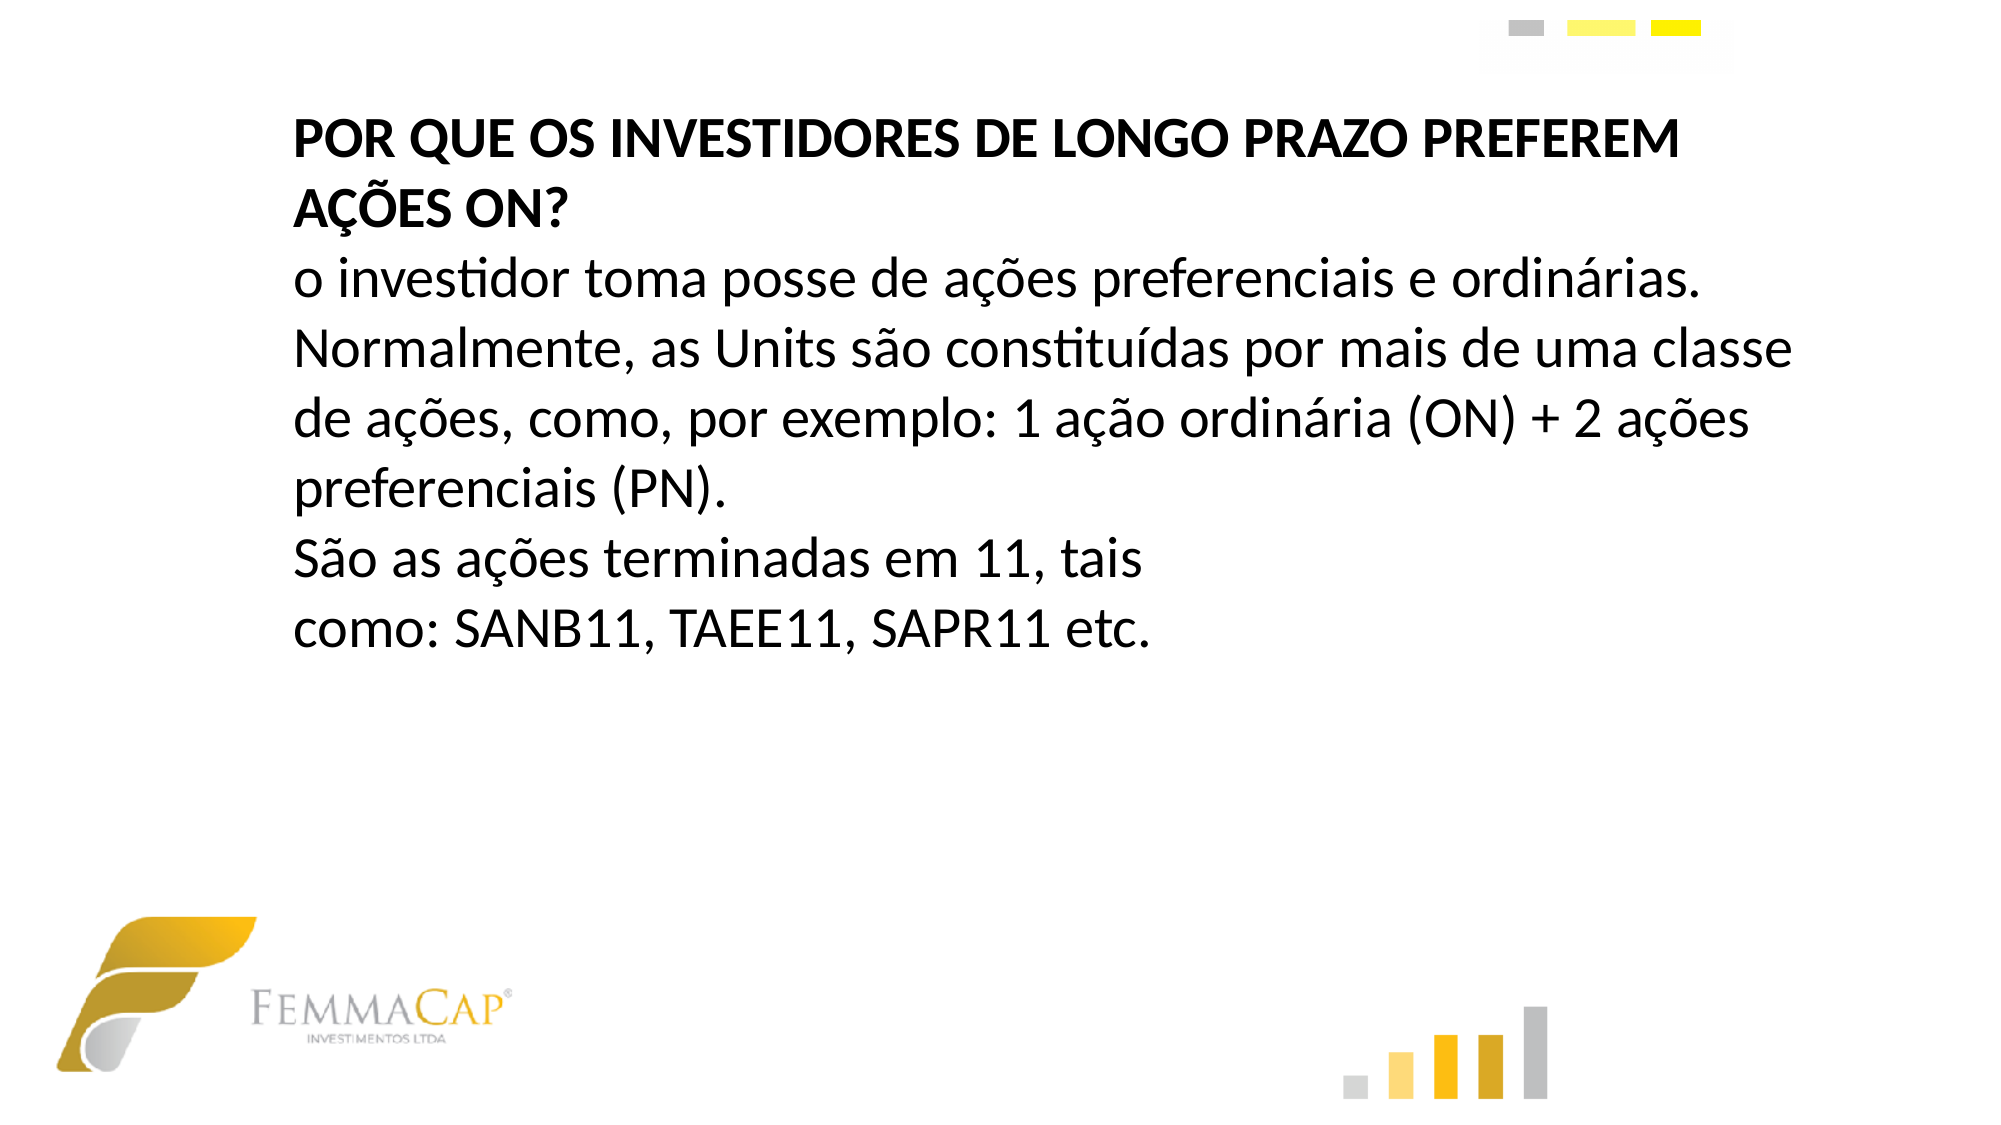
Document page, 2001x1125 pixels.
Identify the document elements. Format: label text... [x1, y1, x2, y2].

text_box POR QUE OS INVESTIDORES DE LONGO PRAZO PREFEREM AÇÕES ON? o investidor toma posse de ações preferenciais e ordinárias. Normalmente, as Units são constituídas por mais de uma classe de ações, como, por exemplo: 1 ação ordinária (ON) + 2 ações preferenciais (PN). São as ações terminadas em 11, tais como: SANB11, TAEE11, SAPR11 etc. [278, 91, 1838, 807]
picture [32, 885, 1734, 1105]
picture [1478, 20, 1734, 74]
